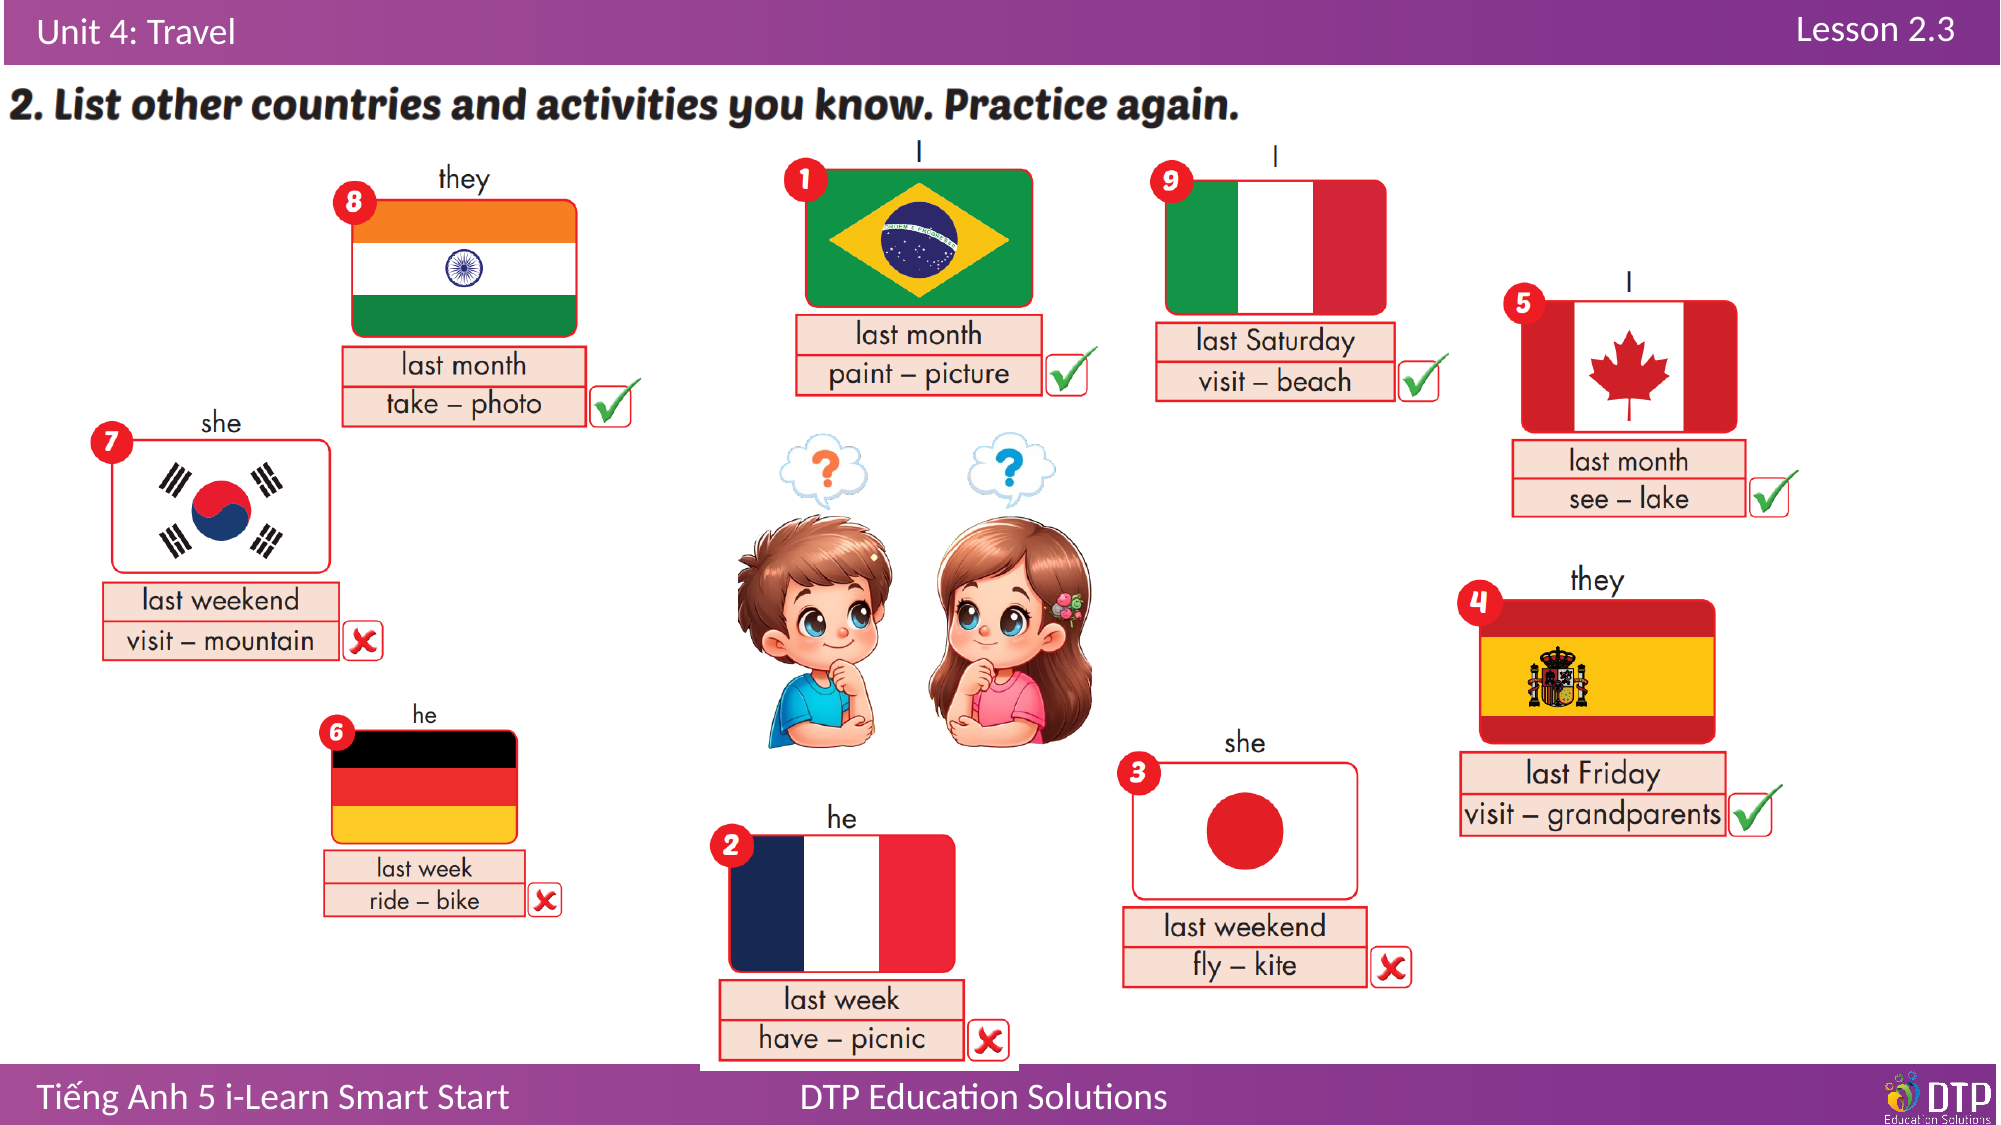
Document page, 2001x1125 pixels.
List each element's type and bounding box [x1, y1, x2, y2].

picture [4, 0, 2000, 65]
picture [87, 155, 645, 667]
picture [1486, 267, 1803, 527]
picture [0, 799, 1996, 1125]
picture [1098, 725, 1423, 997]
picture [306, 701, 569, 920]
picture [0, 67, 1449, 411]
picture [738, 432, 1092, 784]
picture [1429, 556, 1784, 848]
